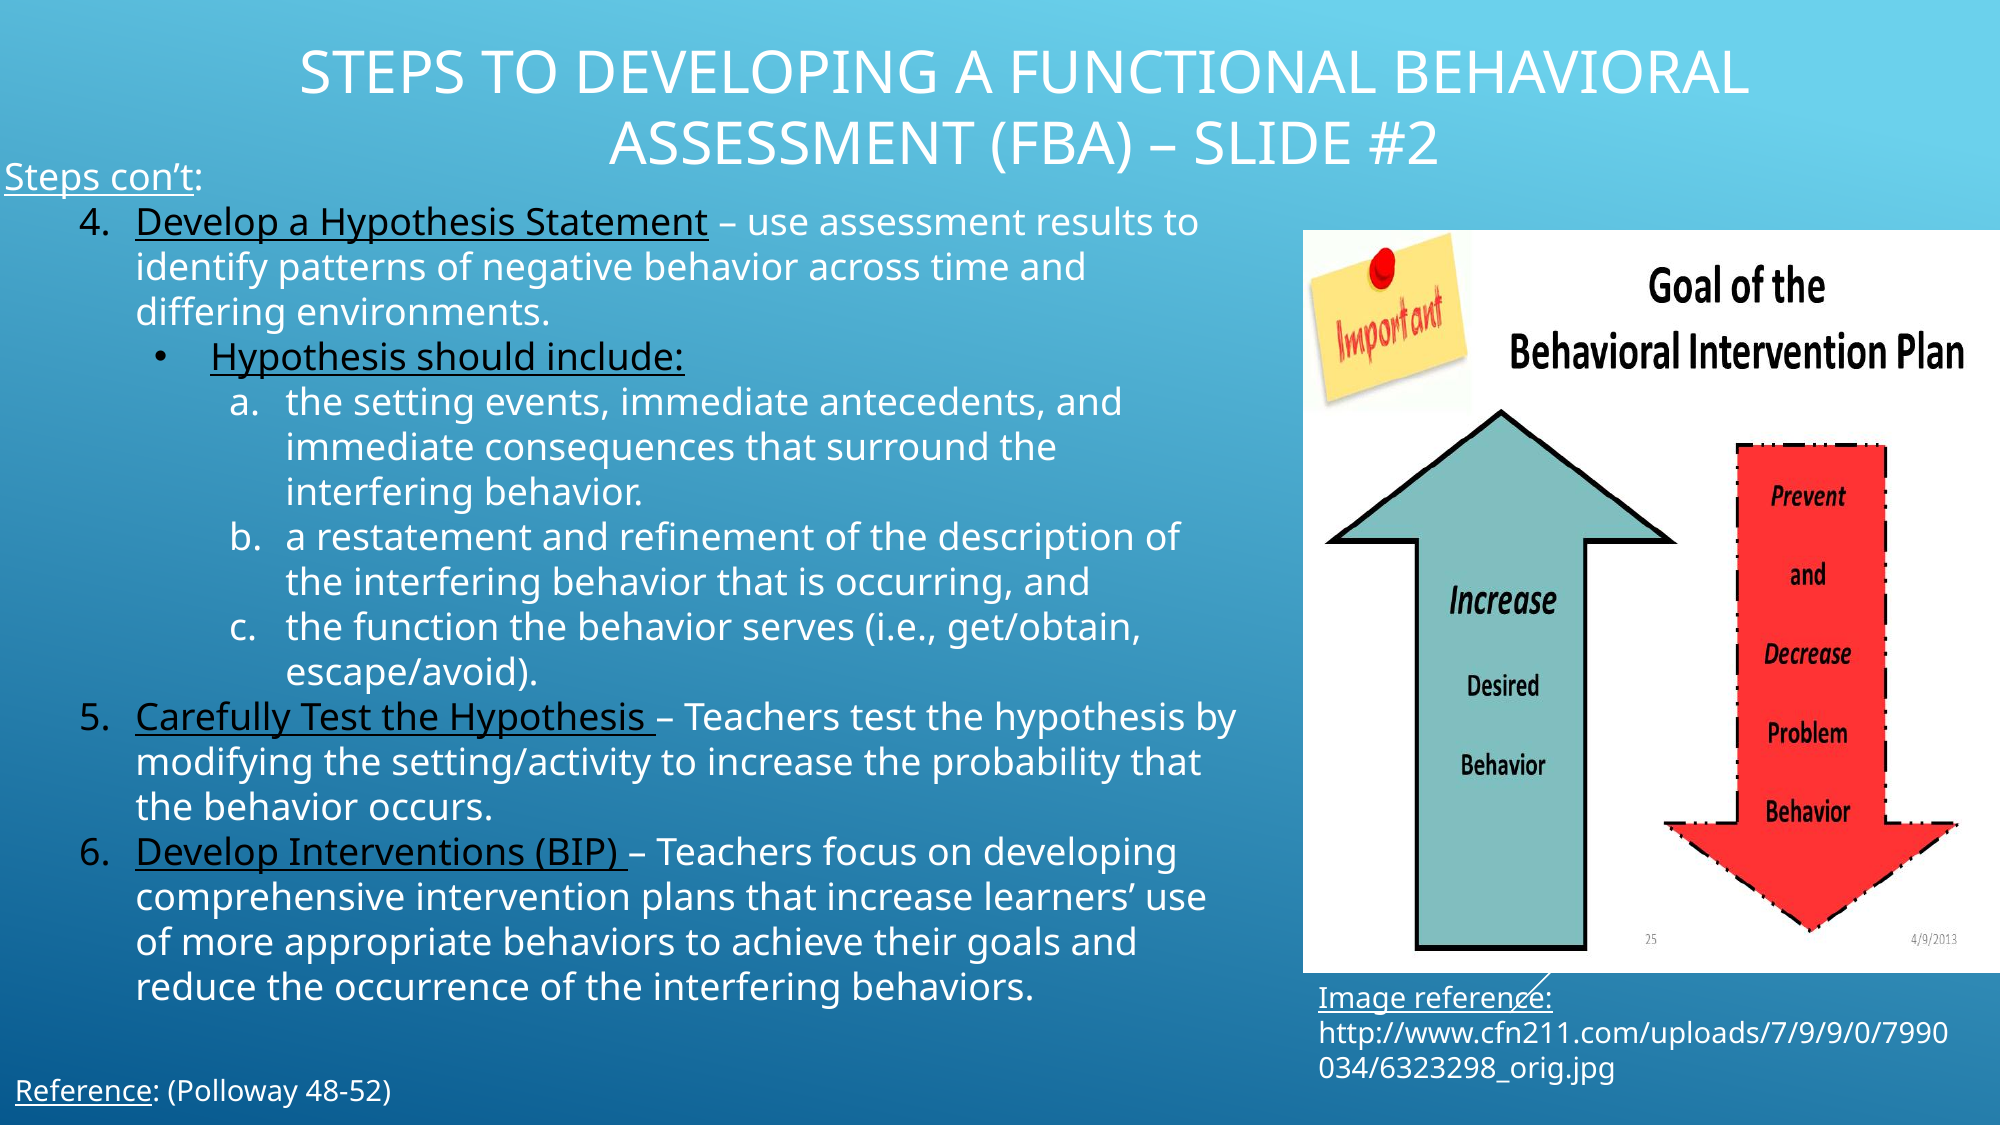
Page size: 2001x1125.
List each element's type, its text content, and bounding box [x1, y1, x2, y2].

picture [1303, 230, 2000, 973]
text_box Image reference: http://www.cfn211.com/uploads/7/9/9/0/7990034/6323298_orig.jpg [1303, 973, 1977, 1092]
title STEPS TO DEVELOPING A FUNCTIONAL BEHAVIORAL ASSESSMENT (FBA) – SLIDE #2 [112, 26, 1940, 184]
text_box Reference: (Polloway 48-52) [0, 1064, 659, 1115]
text_box Steps con’t: Develop a Hypothesis Statement – use assessment results to identify patterns of negative behavior across time and differing environments. Hypothesis should include: the setting events, immediate antecedents, and immediate consequences that surround the interfering behavior. a restatement and refinement of the description of the interfering behavior that is occurring, and the function the behavior serves (i.e., get/obtain, escape/avoid). Carefully Test the Hypothesis – Teachers test the hypothesis by modifying the setting/activity to increase the probability that the behavior occurs. Develop Interventions (BIP) – Teachers focus on developing comprehensive intervention plans that increase learners’ use of more appropriate behaviors to achieve their goals and reduce the occurrence of the interfering behaviors. [0, 145, 1256, 1016]
